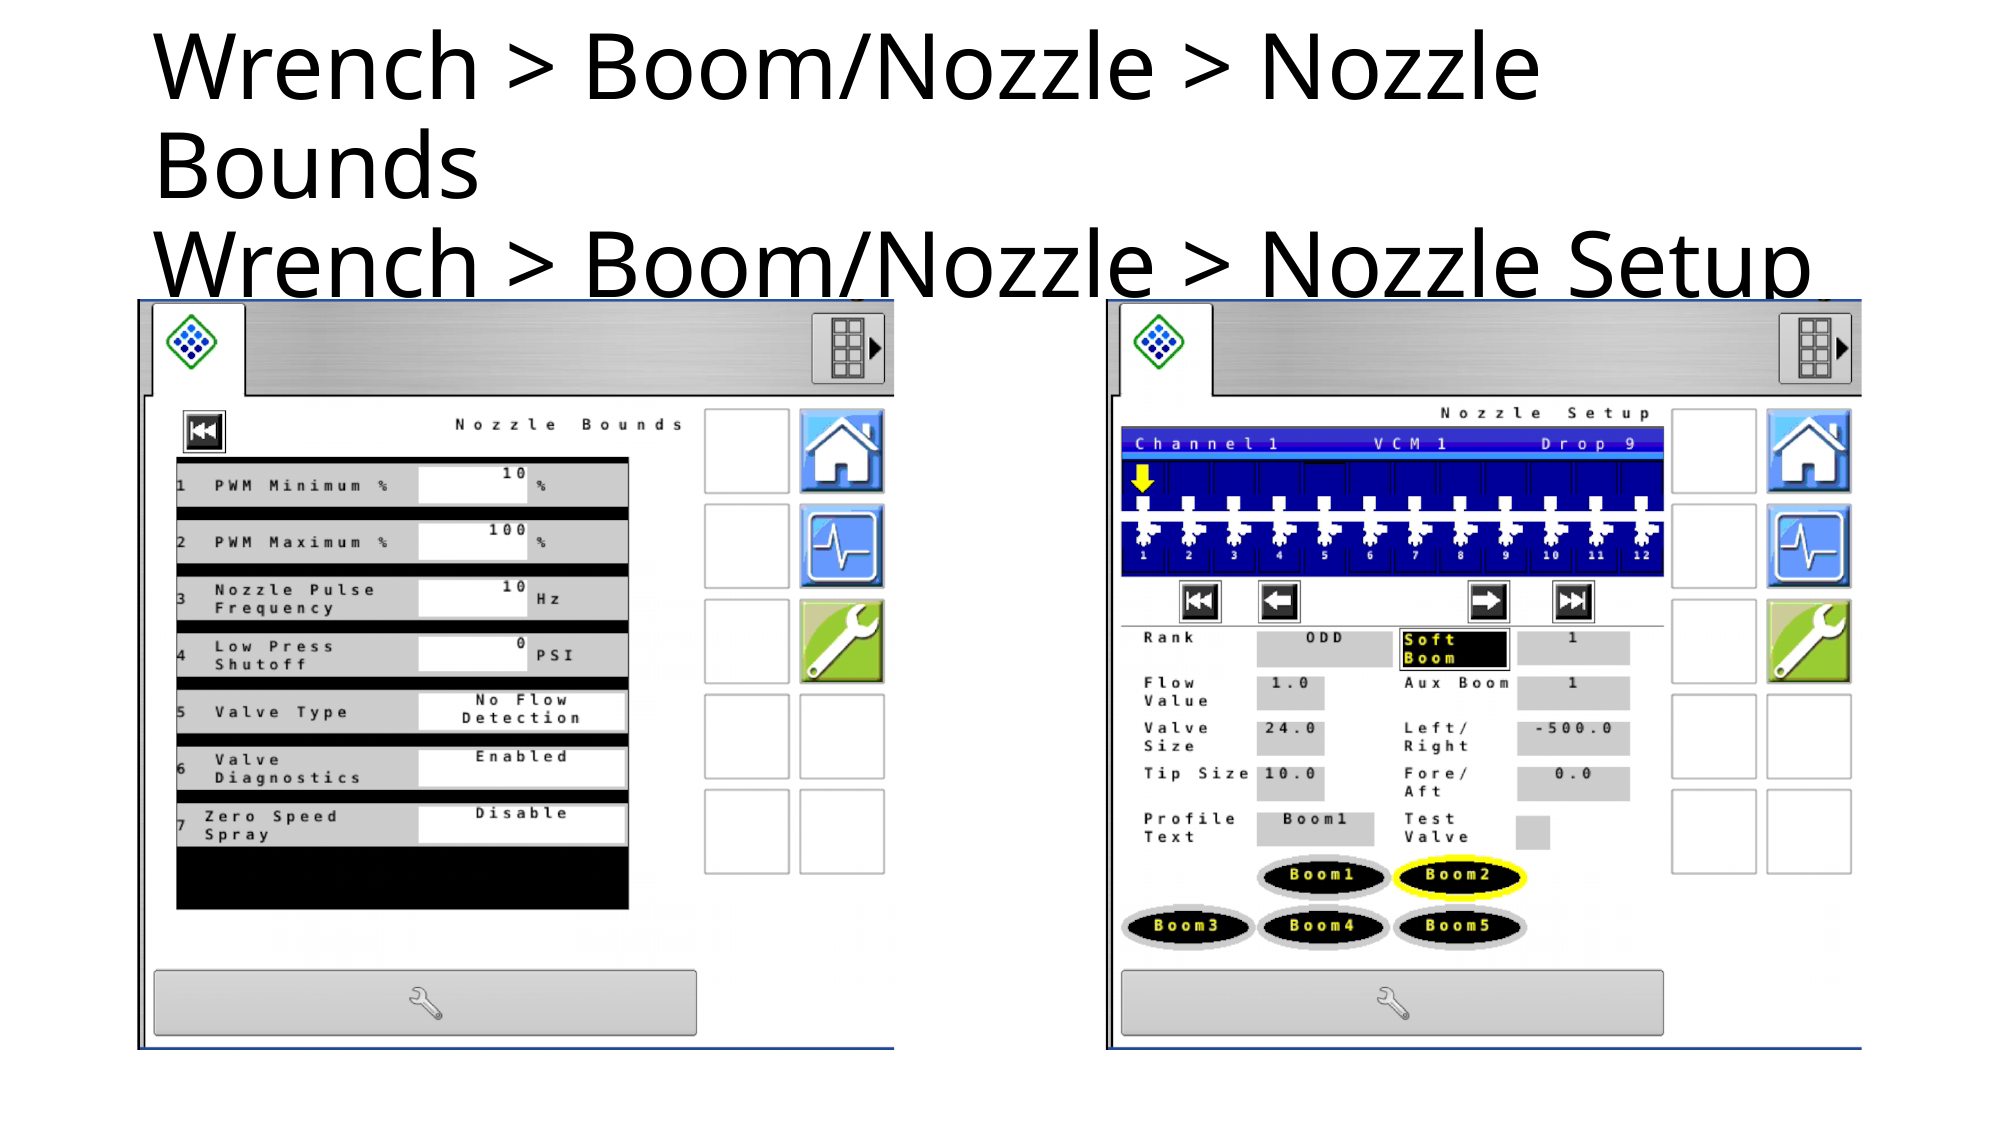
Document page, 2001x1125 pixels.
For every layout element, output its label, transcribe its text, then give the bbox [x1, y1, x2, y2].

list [1105, 299, 1862, 1050]
title Wrench > Boom/Nozzle > Nozzle Bounds Wrench > Boom/Nozzle > Nozzle Setup [137, 59, 1863, 278]
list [137, 299, 895, 1050]
